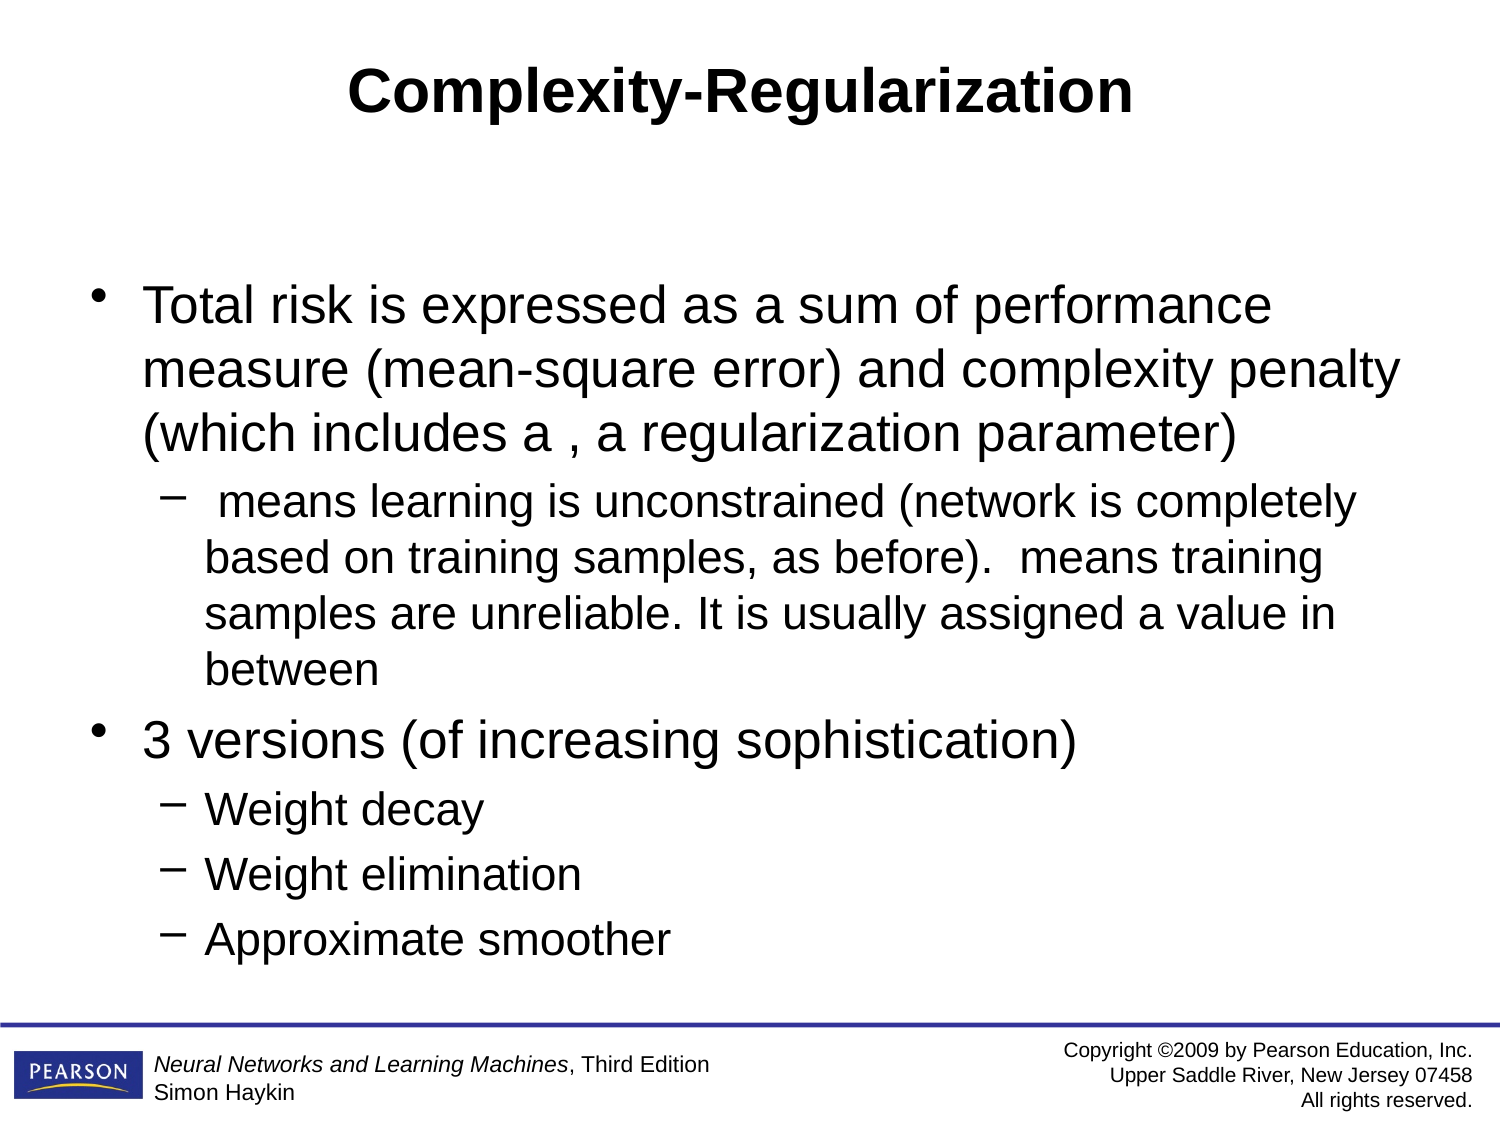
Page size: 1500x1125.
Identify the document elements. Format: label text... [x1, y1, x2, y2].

picture [12, 1049, 144, 1100]
title Complexity-Regularization [75, 50, 1425, 125]
